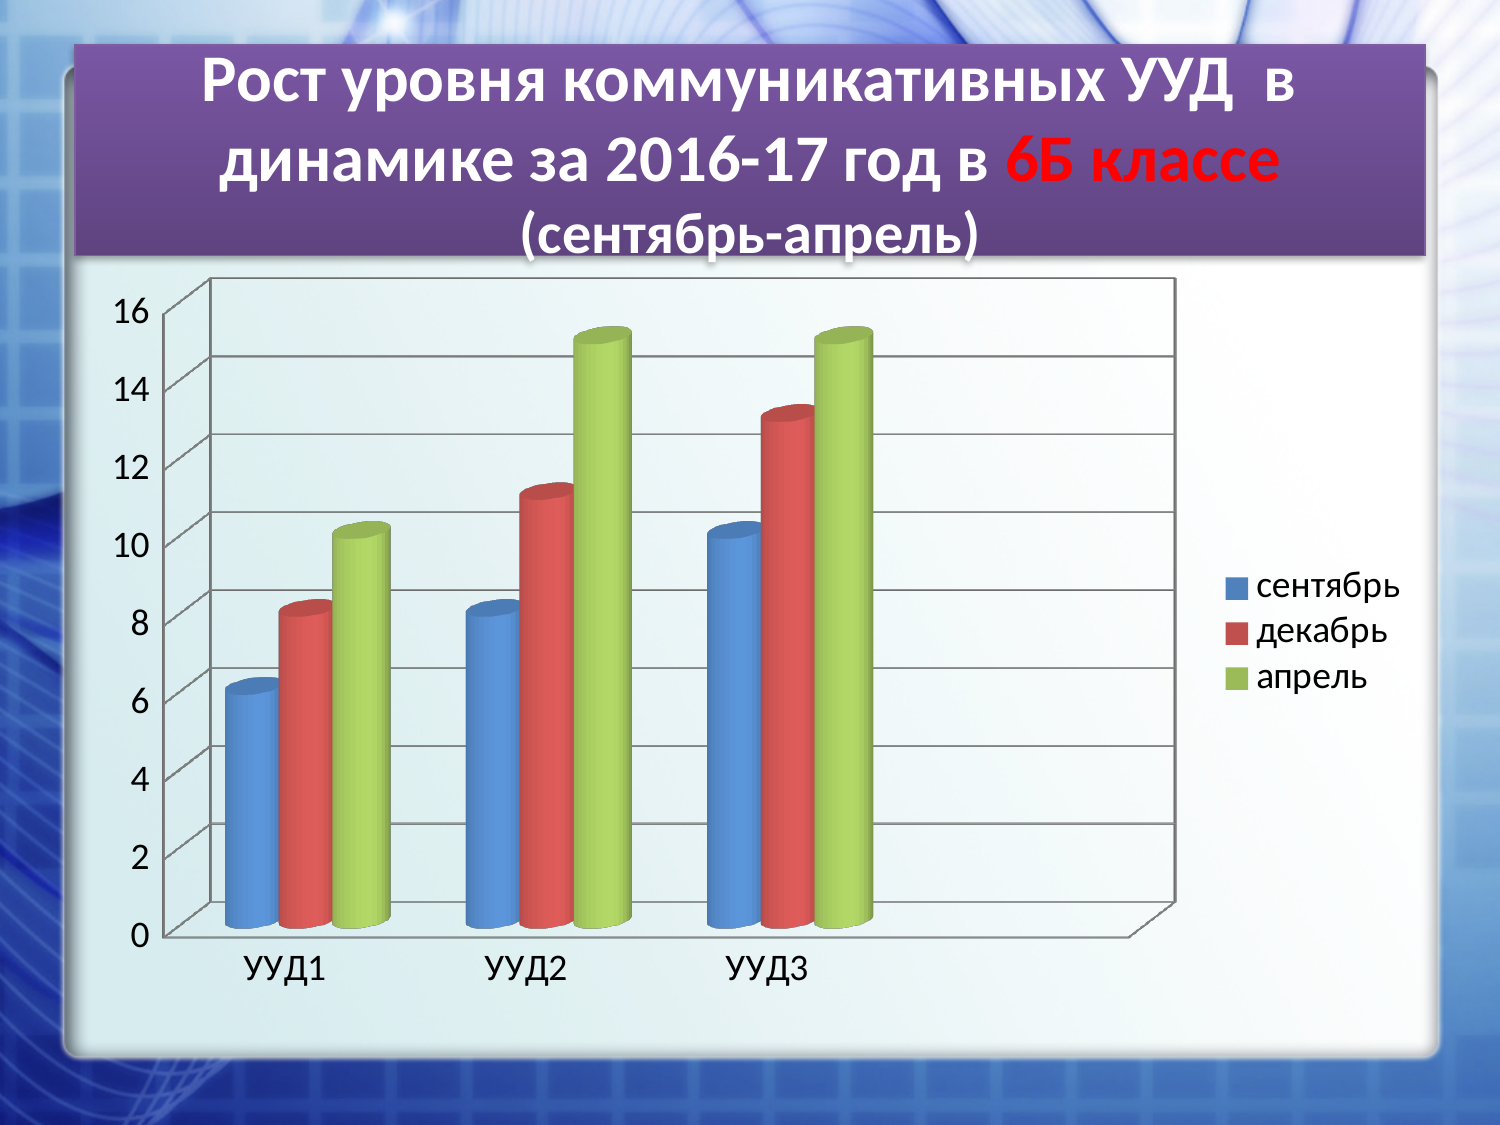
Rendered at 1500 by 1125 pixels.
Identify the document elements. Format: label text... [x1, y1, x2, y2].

title Рост уровня коммуникативных УУД в динамике за 2016-17 год в 6Б классе (сентябрь-апрель) [74, 44, 1426, 256]
picture [0, 0, 1500, 1125]
chart [74, 262, 1426, 1006]
